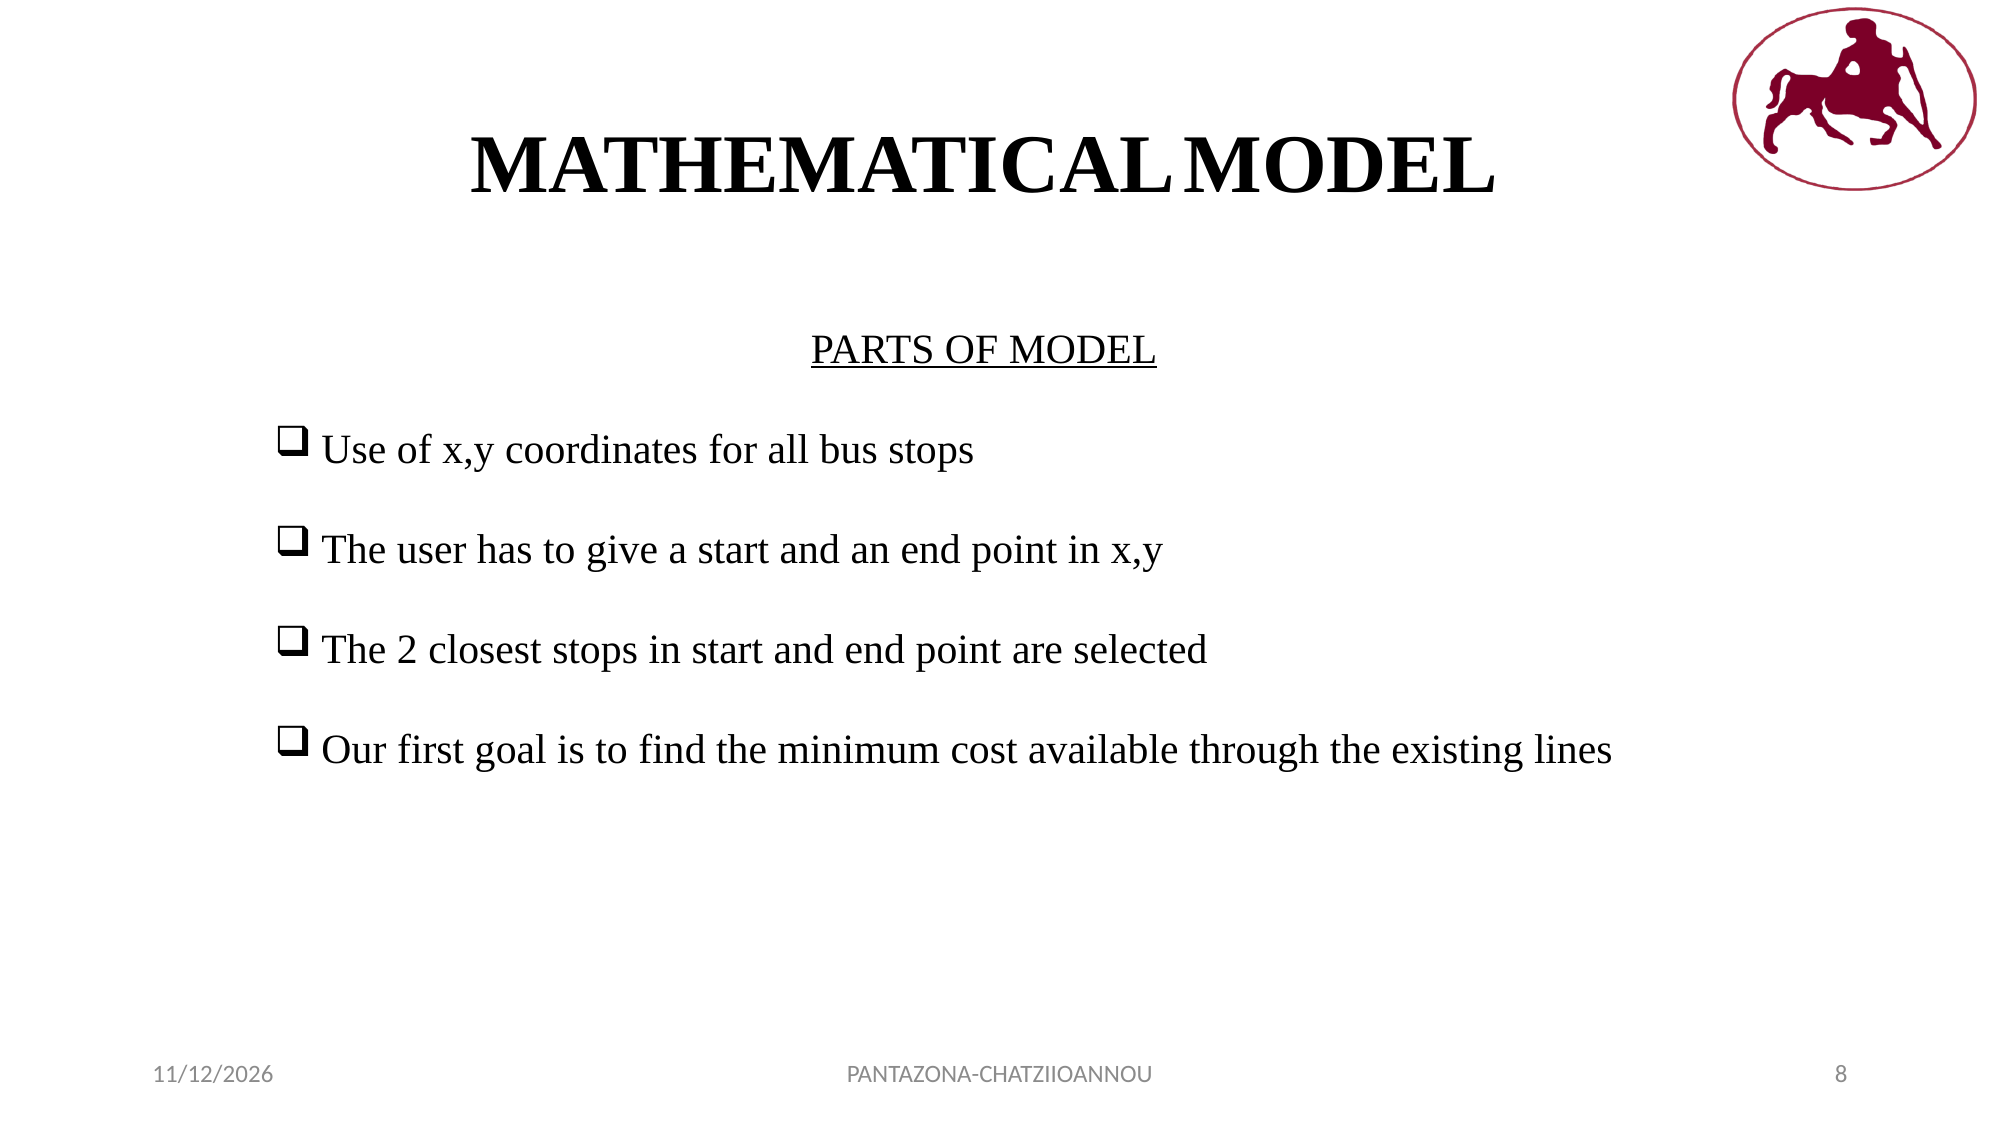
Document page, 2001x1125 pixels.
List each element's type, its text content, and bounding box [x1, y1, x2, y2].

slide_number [137, 1042, 588, 1103]
text_box PARTS OF MODEL Use of x,y coordinates for all bus stops The user has to give a start and an end point in x,y The 2 closest stops in start and end point are selected Our first goal is to find the minimum cost available through the existing lines [259, 314, 1709, 825]
picture [1732, 7, 1977, 191]
text_box MATHEMATICAL MODEL [196, 101, 1772, 217]
slide_number 8 [1412, 1042, 1863, 1103]
footer PANTAZONA-CHATZIIOANNOU [662, 1042, 1338, 1103]
